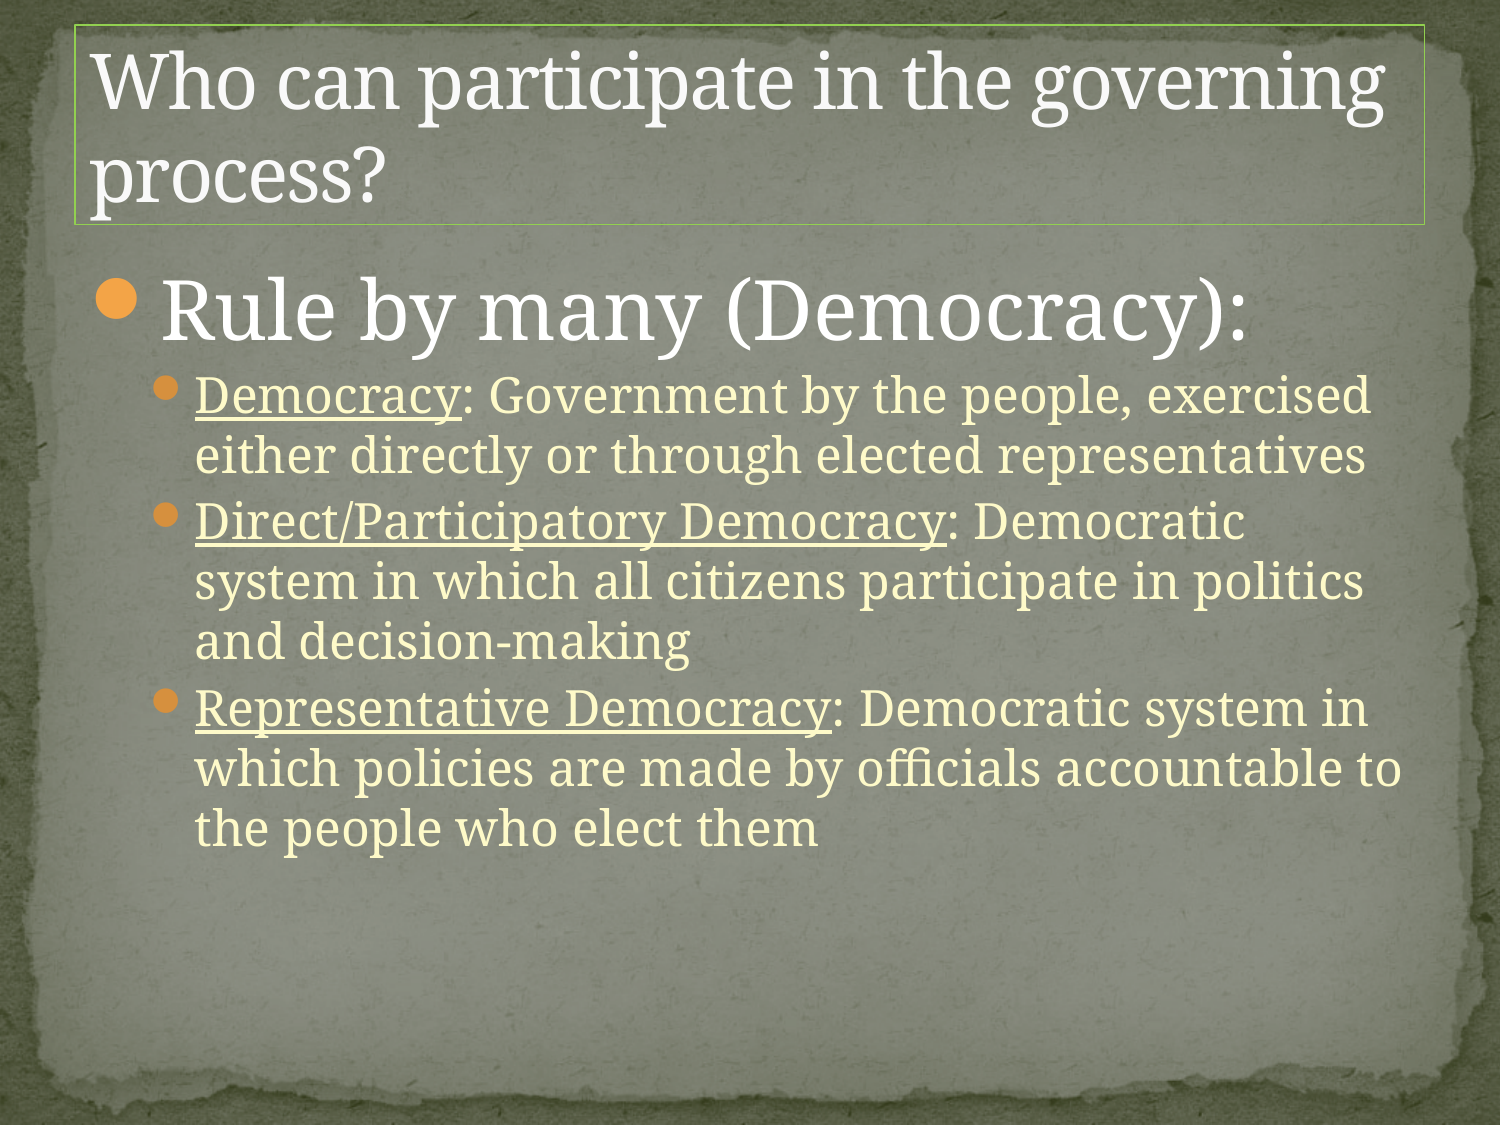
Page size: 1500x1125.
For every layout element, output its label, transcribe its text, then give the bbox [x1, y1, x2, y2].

list Rule by many (Democracy): Democracy: Government by the people, exercised either directly or through elected representatives Direct/Participatory Democracy: Democratic system in which all citizens participate in politics and decision-making Representative Democracy: Democratic system in which policies are made by officials accountable to the people who elect them [75, 249, 1425, 1000]
title Who can participate in the governing process? [74, 24, 1425, 225]
